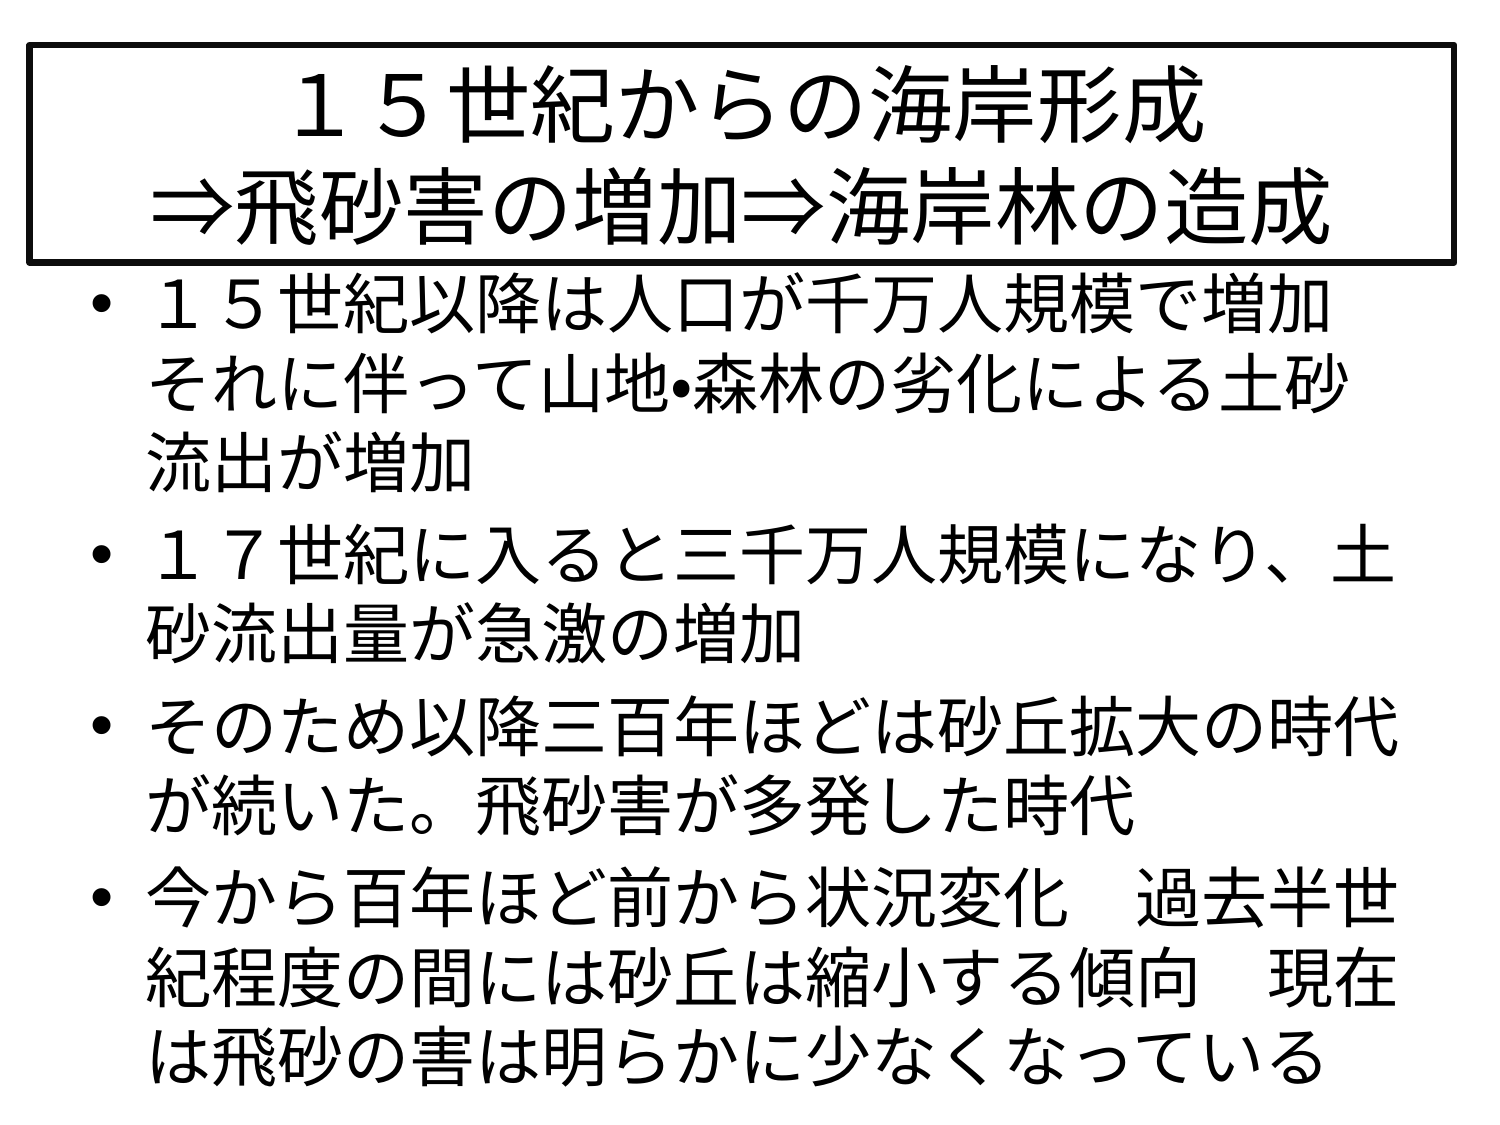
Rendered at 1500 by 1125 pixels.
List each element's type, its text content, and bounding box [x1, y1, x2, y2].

list １５世紀以降は人口が千万人規模で増加 それに伴って山地・森林の劣化による土砂流出が増加 １７世紀に入ると三千万人規模になり、土砂流出量が急激の増加 そのため以降三百年ほどは砂丘拡大の時代が続いた。飛砂害が多発した時代 今から百年ほど前から状況変化 過去半世紀程度の間には砂丘は縮小する傾向 現在は飛砂の害は明らかに少なくなっている [75, 255, 1425, 1118]
title １５世紀からの海岸形成 ⇒飛砂害の増加⇒海岸林の造成 [29, 45, 1455, 263]
